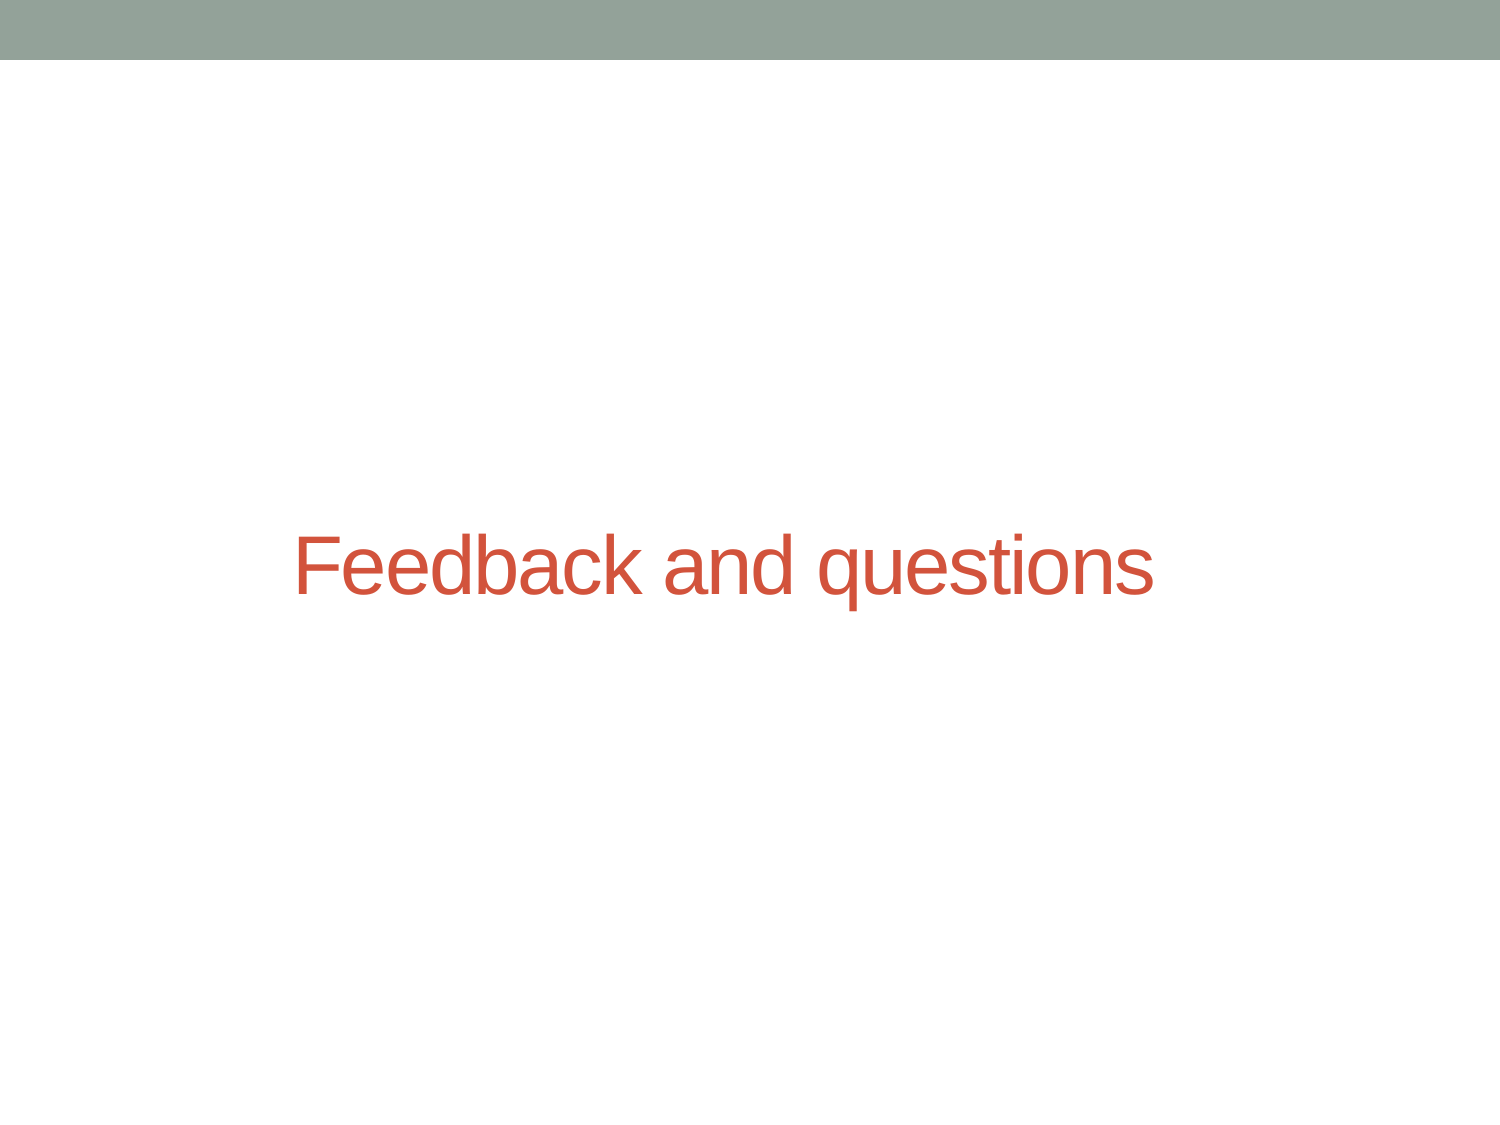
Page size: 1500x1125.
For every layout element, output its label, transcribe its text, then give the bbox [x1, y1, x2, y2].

title Feedback and questions [277, 479, 1500, 643]
